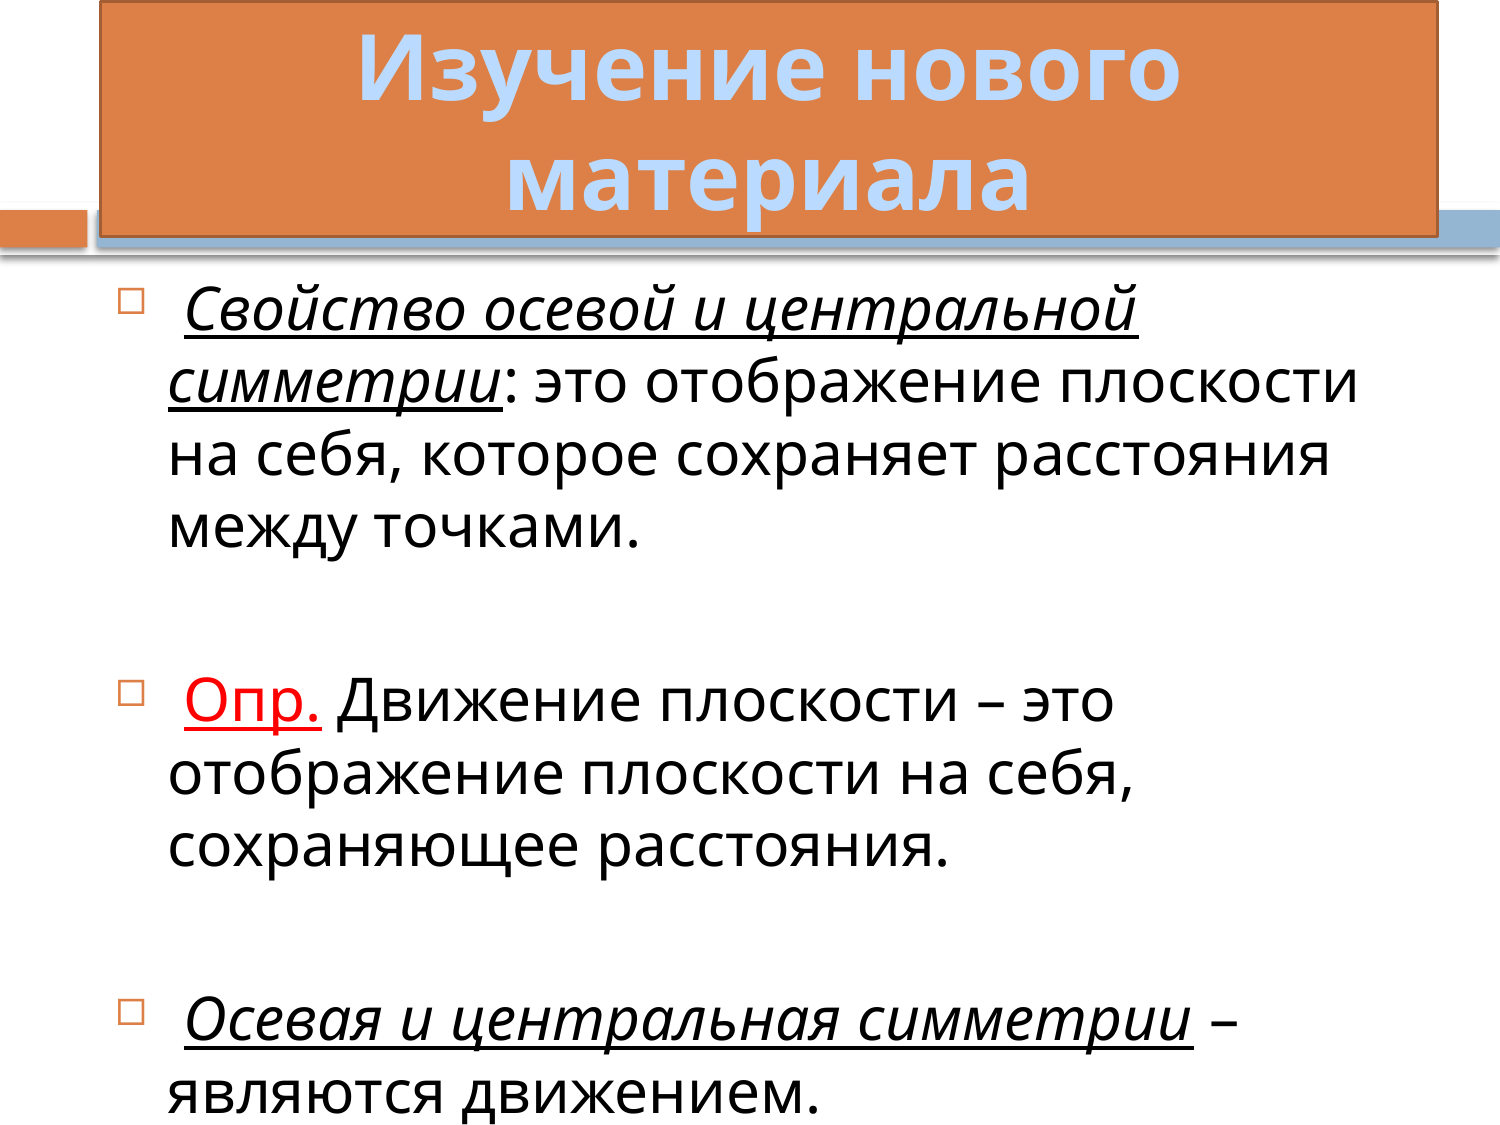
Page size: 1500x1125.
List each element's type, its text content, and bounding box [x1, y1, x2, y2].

title Изучение нового материала [99, 0, 1439, 238]
list Свойство осевой и центральной симметрии: это отображение плоскости на себя, которое сохраняет расстояния между точками. Опр. Движение плоскости – это отображение плоскости на себя, сохраняющее расстояния. Осевая и центральная симметрии – являются движением. [100, 262, 1438, 1000]
